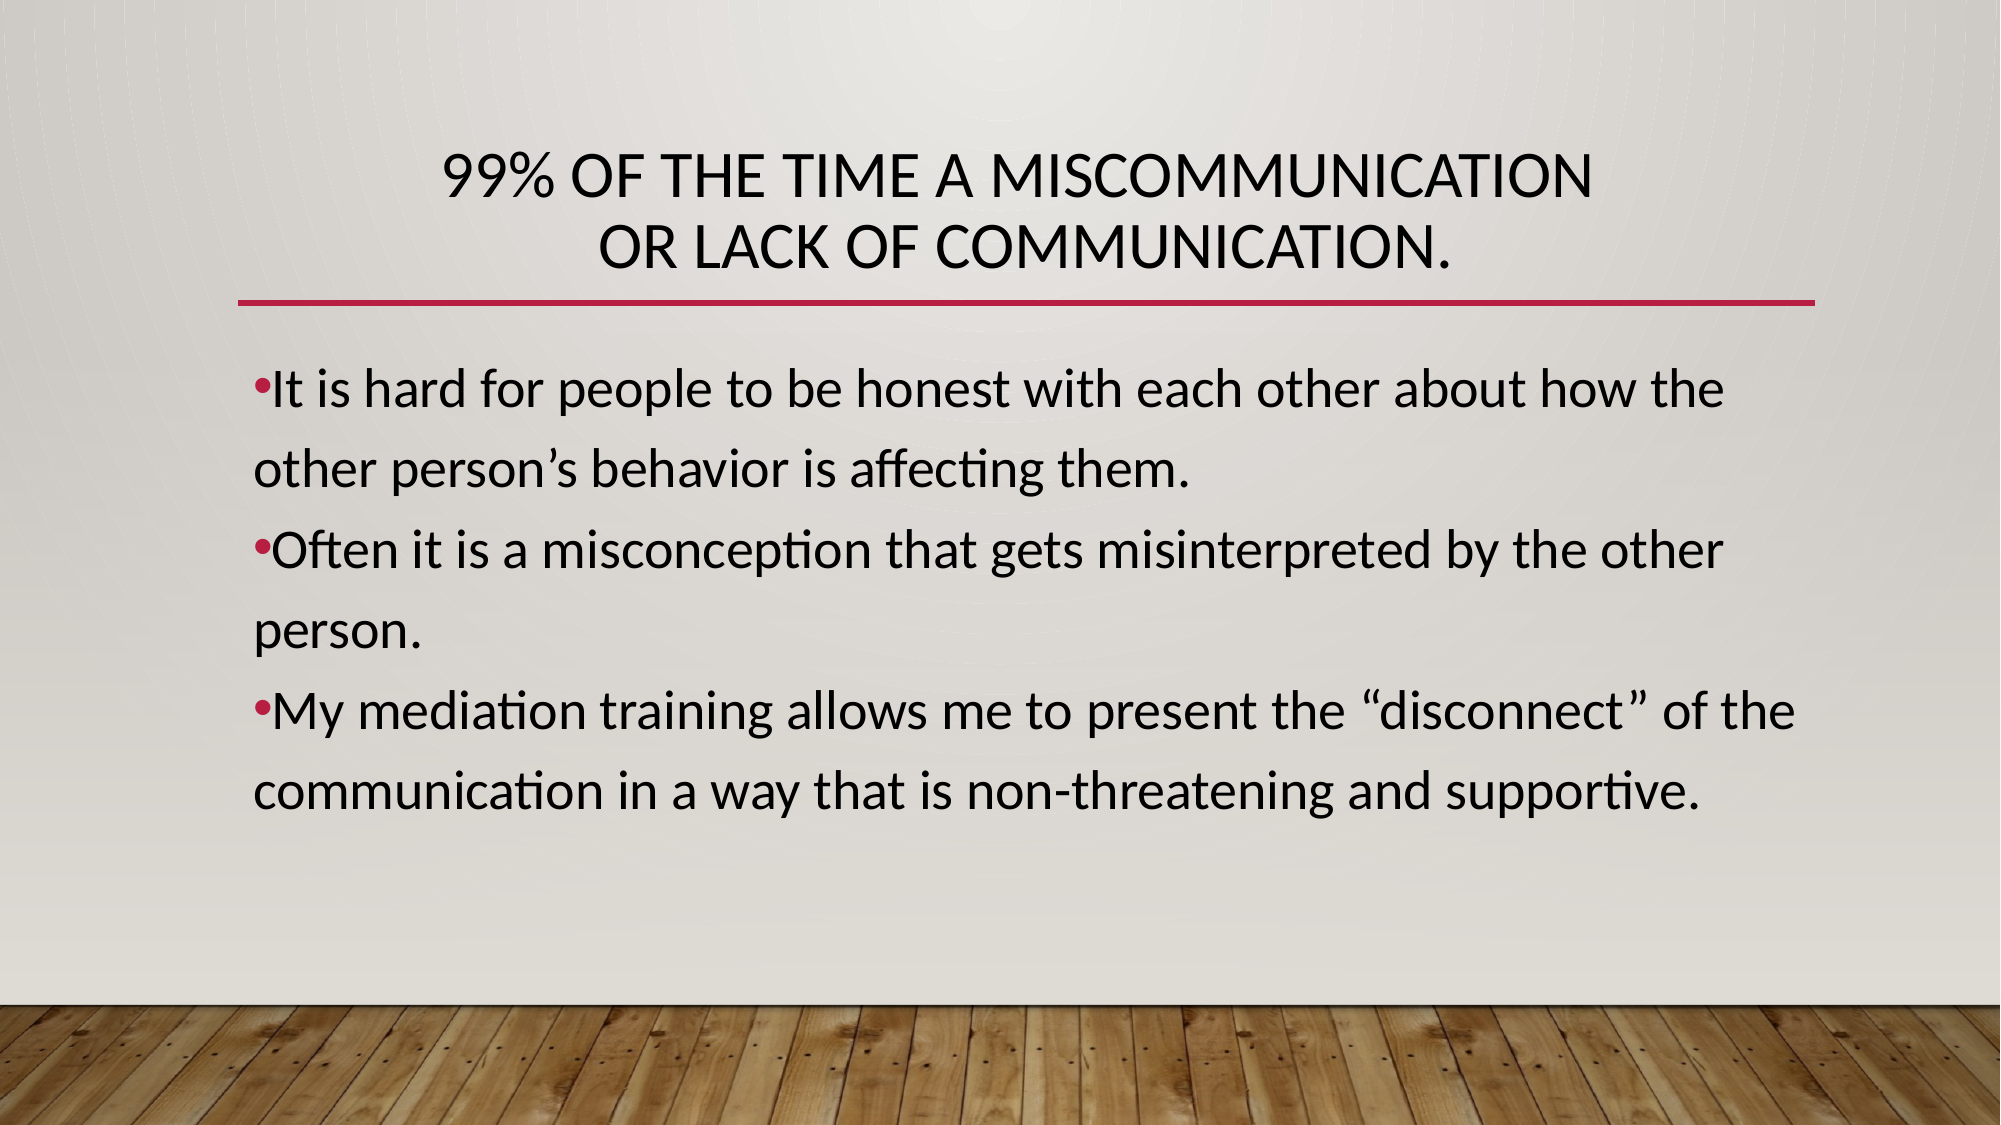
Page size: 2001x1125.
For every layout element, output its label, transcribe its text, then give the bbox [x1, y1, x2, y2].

picture [0, 1005, 2000, 1125]
list It is hard for people to be honest with each other about how the other person’s behavior is affecting them. Often it is a misconception that gets misinterpreted by the other person. My mediation training allows me to present the “disconnect” of the communication in a way that is non-threatening and supportive. [238, 330, 1814, 897]
title 99% OF THE TIME A MISCOMMUNICATION OR LACK OF COMMUNICATION. [238, 131, 1814, 305]
